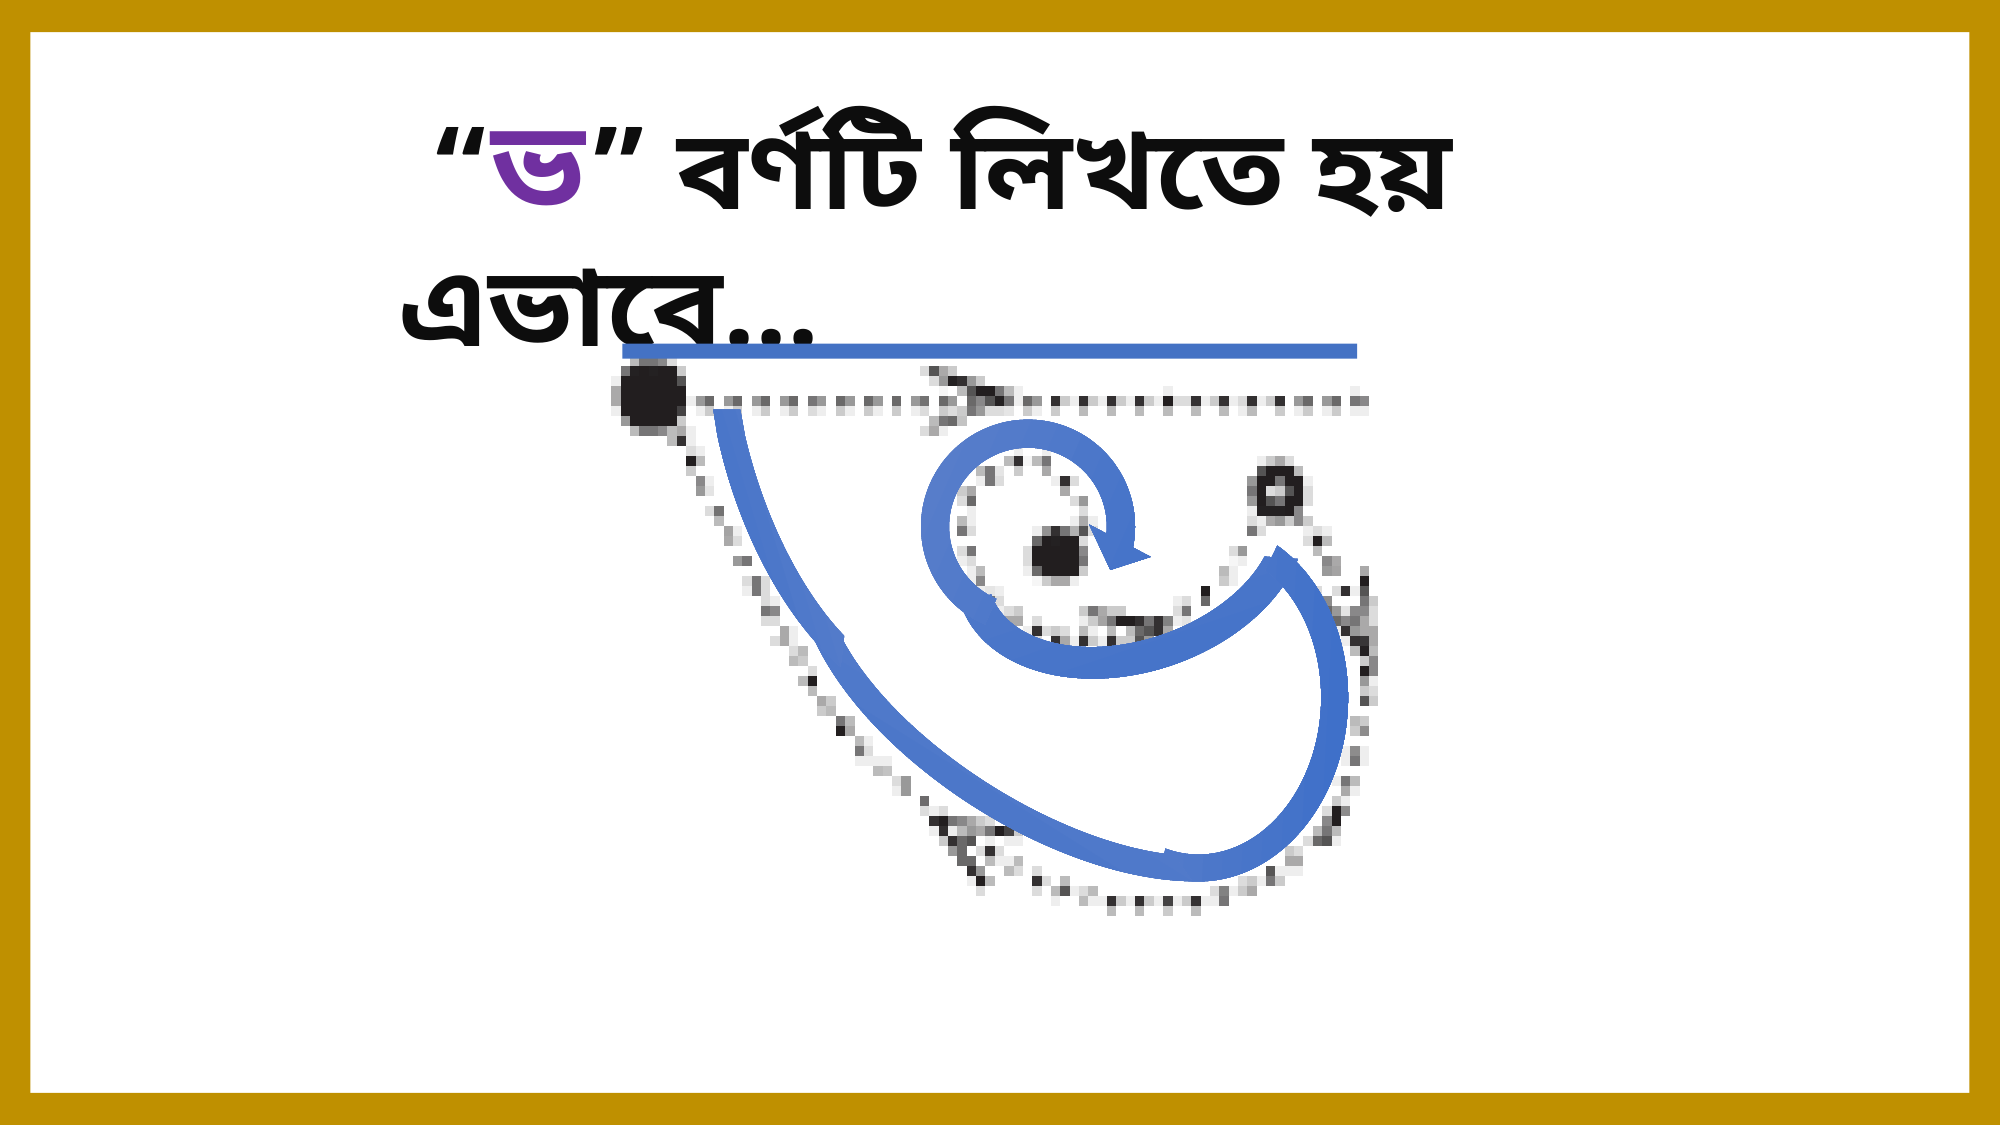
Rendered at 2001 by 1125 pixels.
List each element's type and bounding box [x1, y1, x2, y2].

text_box [0, 0, 2000, 1125]
